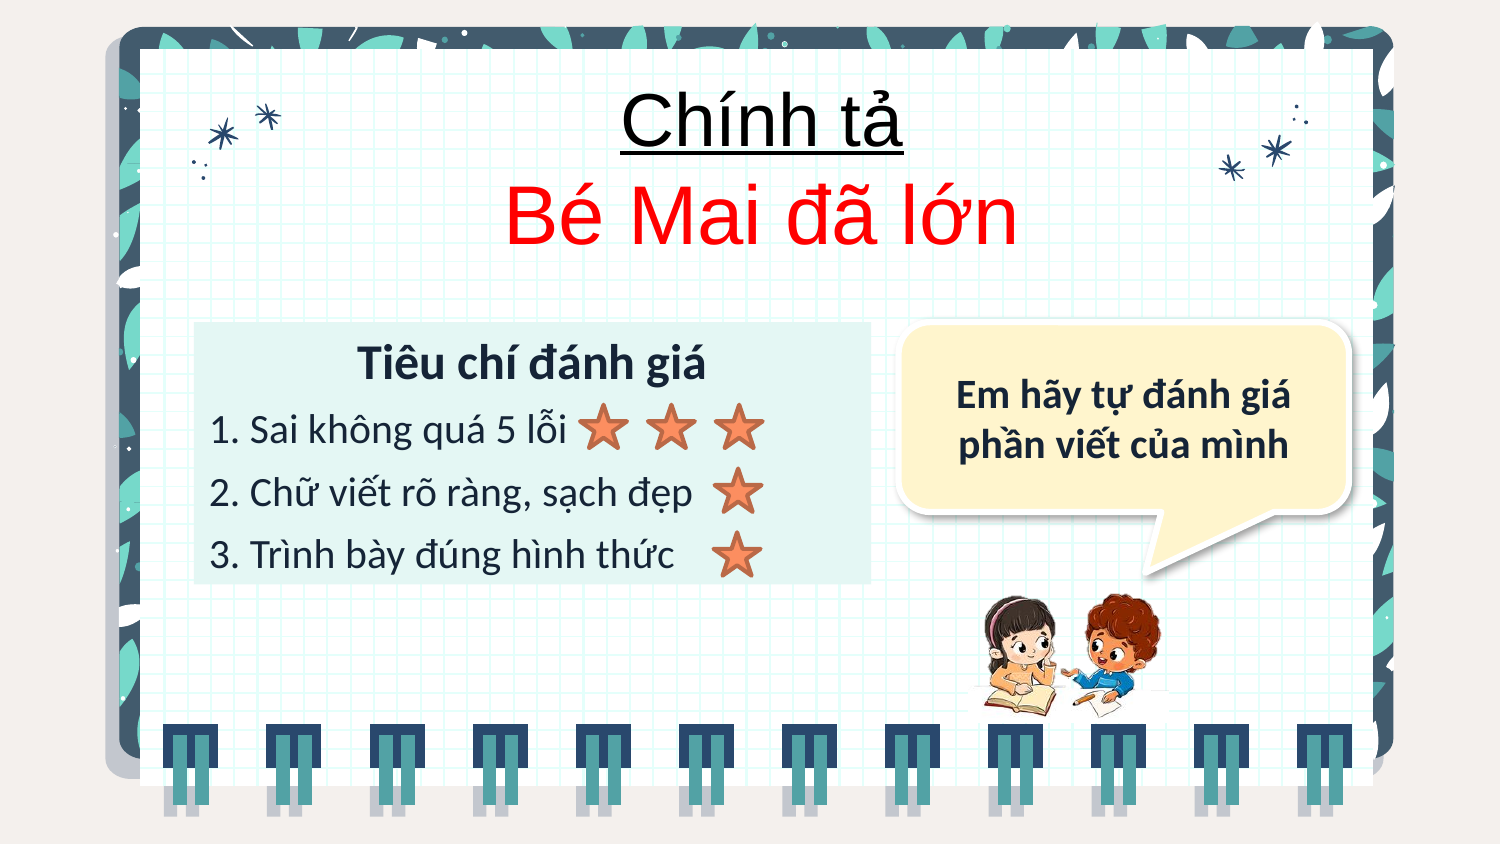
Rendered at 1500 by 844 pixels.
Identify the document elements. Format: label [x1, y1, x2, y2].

text_box [1216, 109, 1313, 175]
text_box [105, 21, 1396, 817]
picture [968, 582, 1169, 724]
text_box [187, 109, 284, 175]
